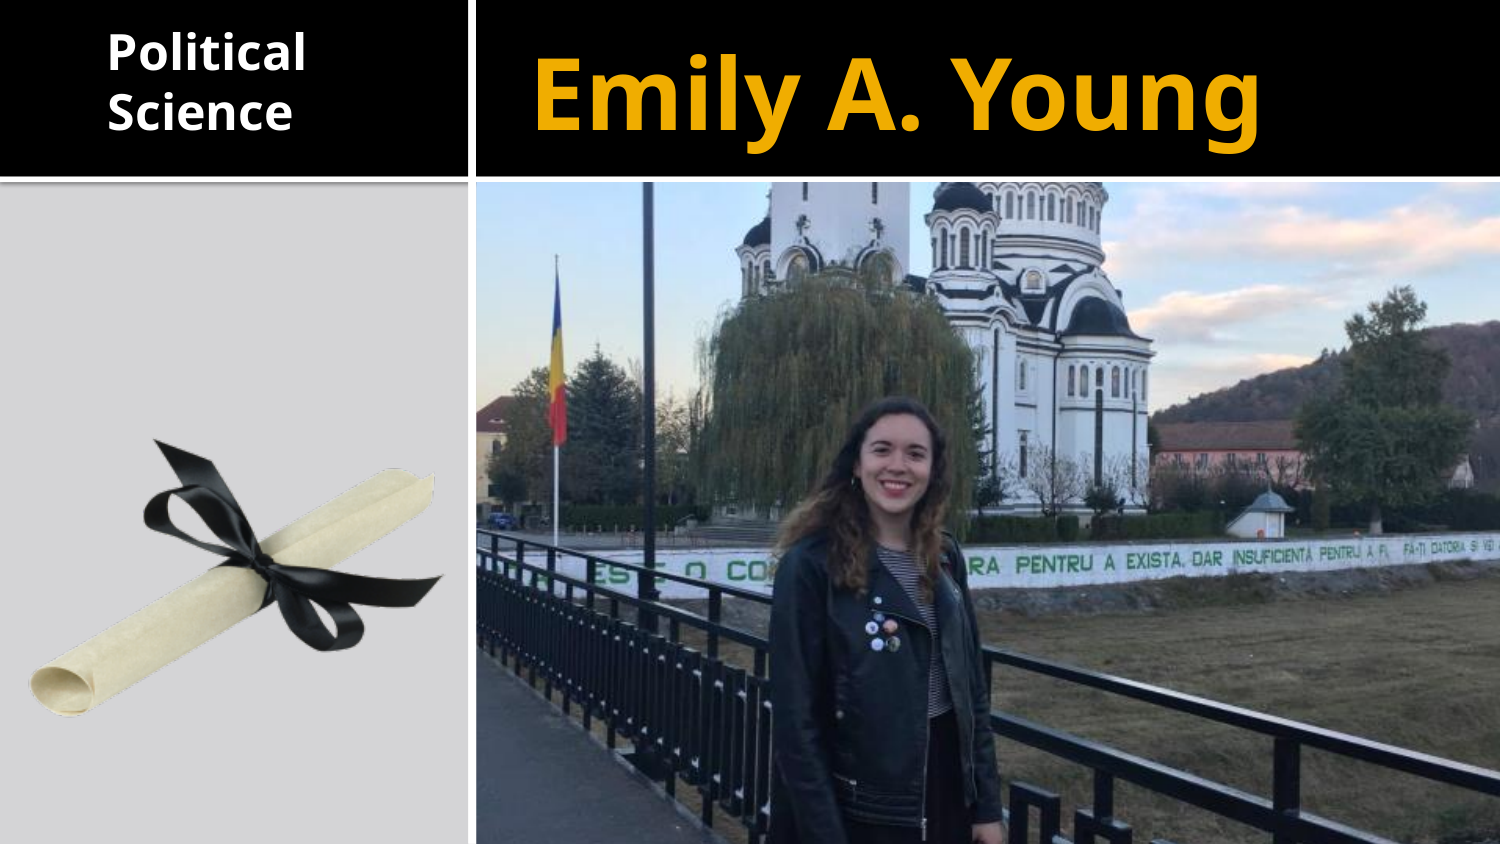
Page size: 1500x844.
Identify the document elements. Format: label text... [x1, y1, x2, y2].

text_box Political Science [44, 30, 367, 141]
picture [26, 436, 449, 719]
title Emily A. Young [517, 21, 1398, 151]
picture [476, 182, 1500, 844]
